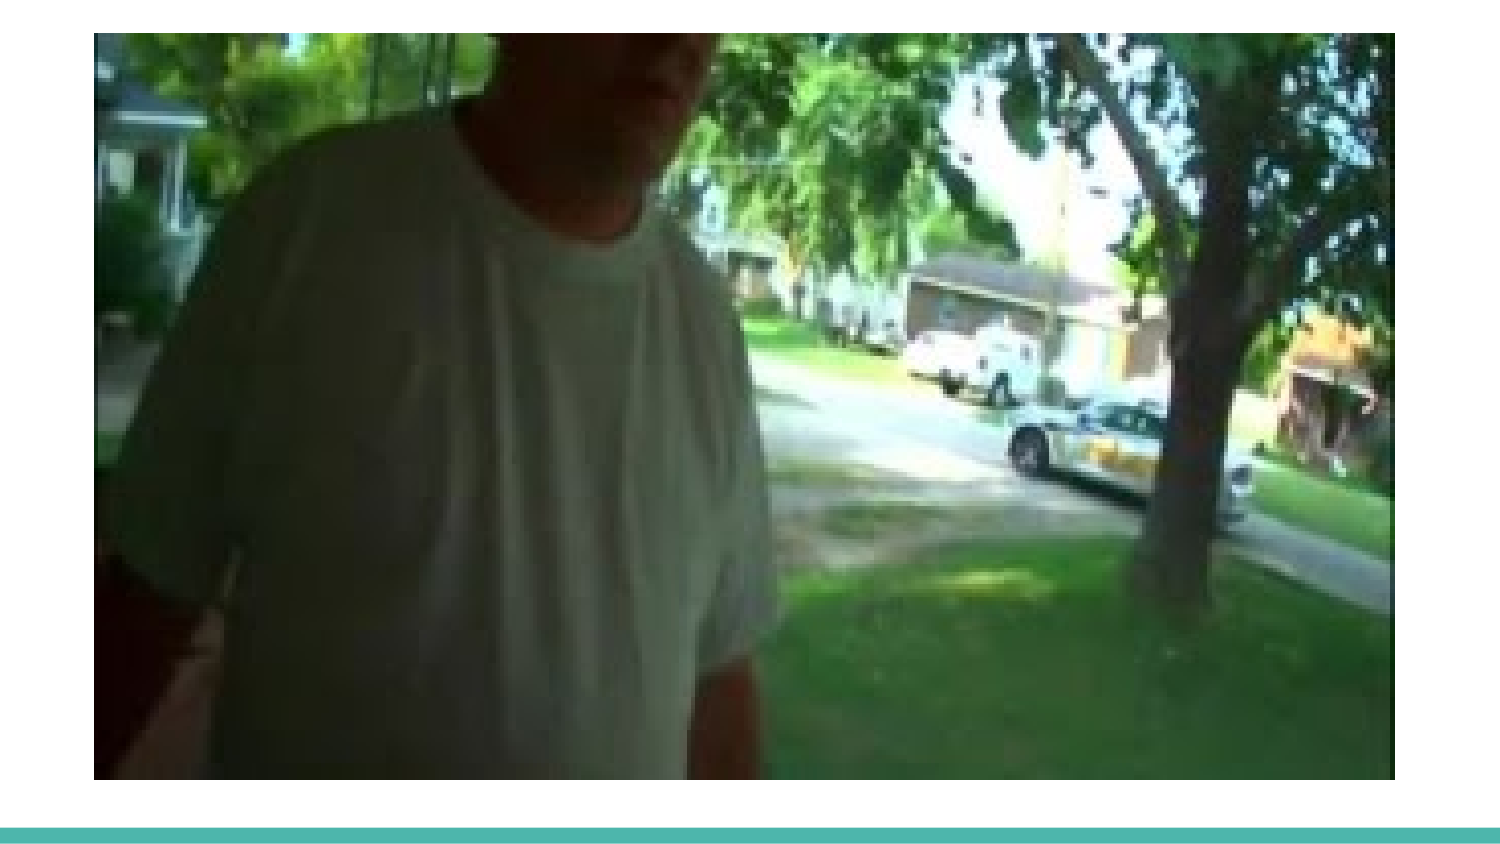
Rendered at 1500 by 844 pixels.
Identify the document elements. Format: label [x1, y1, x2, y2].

picture [93, 33, 1395, 780]
